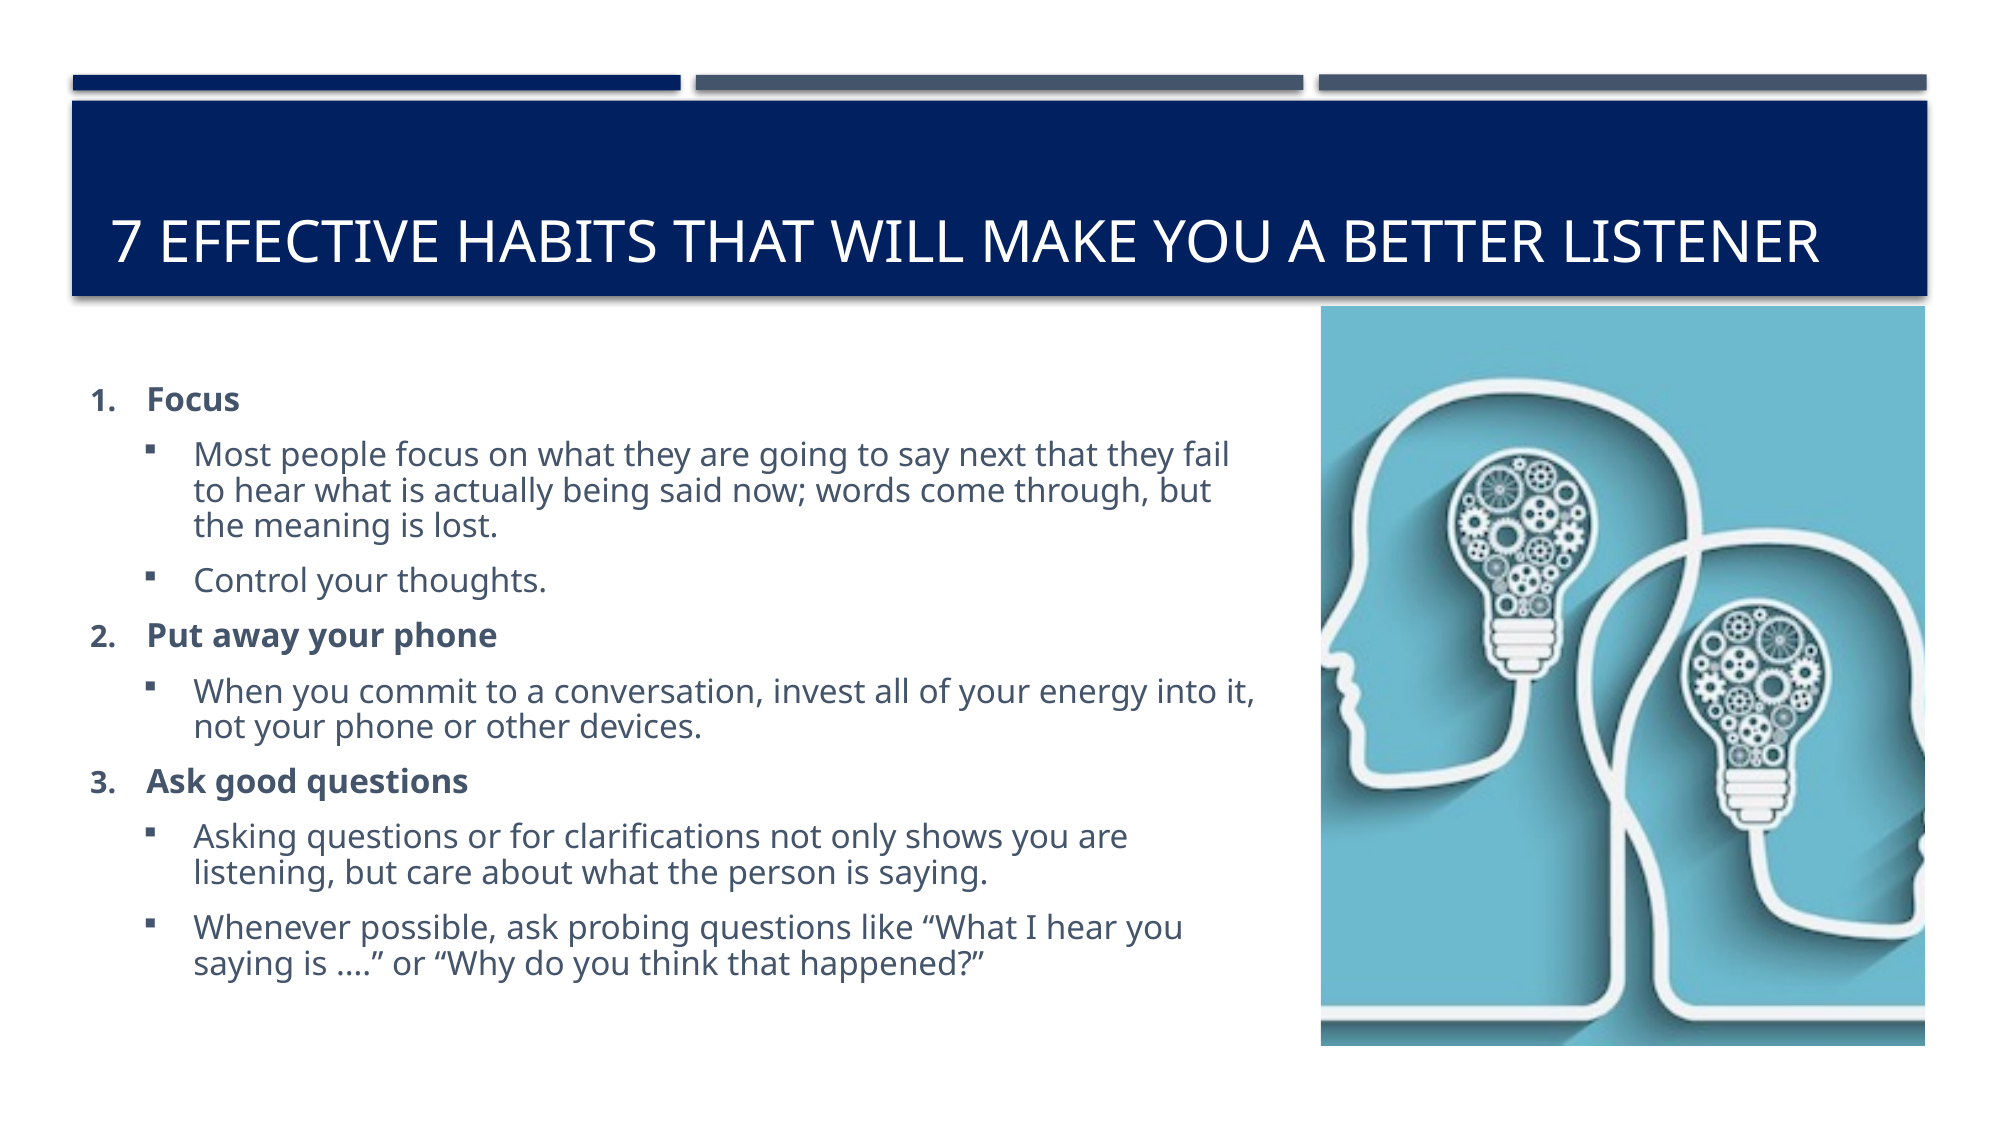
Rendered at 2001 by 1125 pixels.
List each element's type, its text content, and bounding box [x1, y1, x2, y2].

list Focus Most people focus on what they are going to say next that they fail to hear what is actually being said now; words come through, but the meaning is lost. Control your thoughts. Put away your phone When you commit to a conversation, invest all of your energy into it, not your phone or other devices. Ask good questions Asking questions or for clarifications not only shows you are listening, but care about what the person is saying. Whenever possible, ask probing questions like “What I hear you saying is ….” or “Why do you think that happened?” [75, 355, 1281, 1010]
title 7 Effective habits that will make you a better listener [95, 115, 1905, 282]
picture [1320, 306, 1926, 1047]
